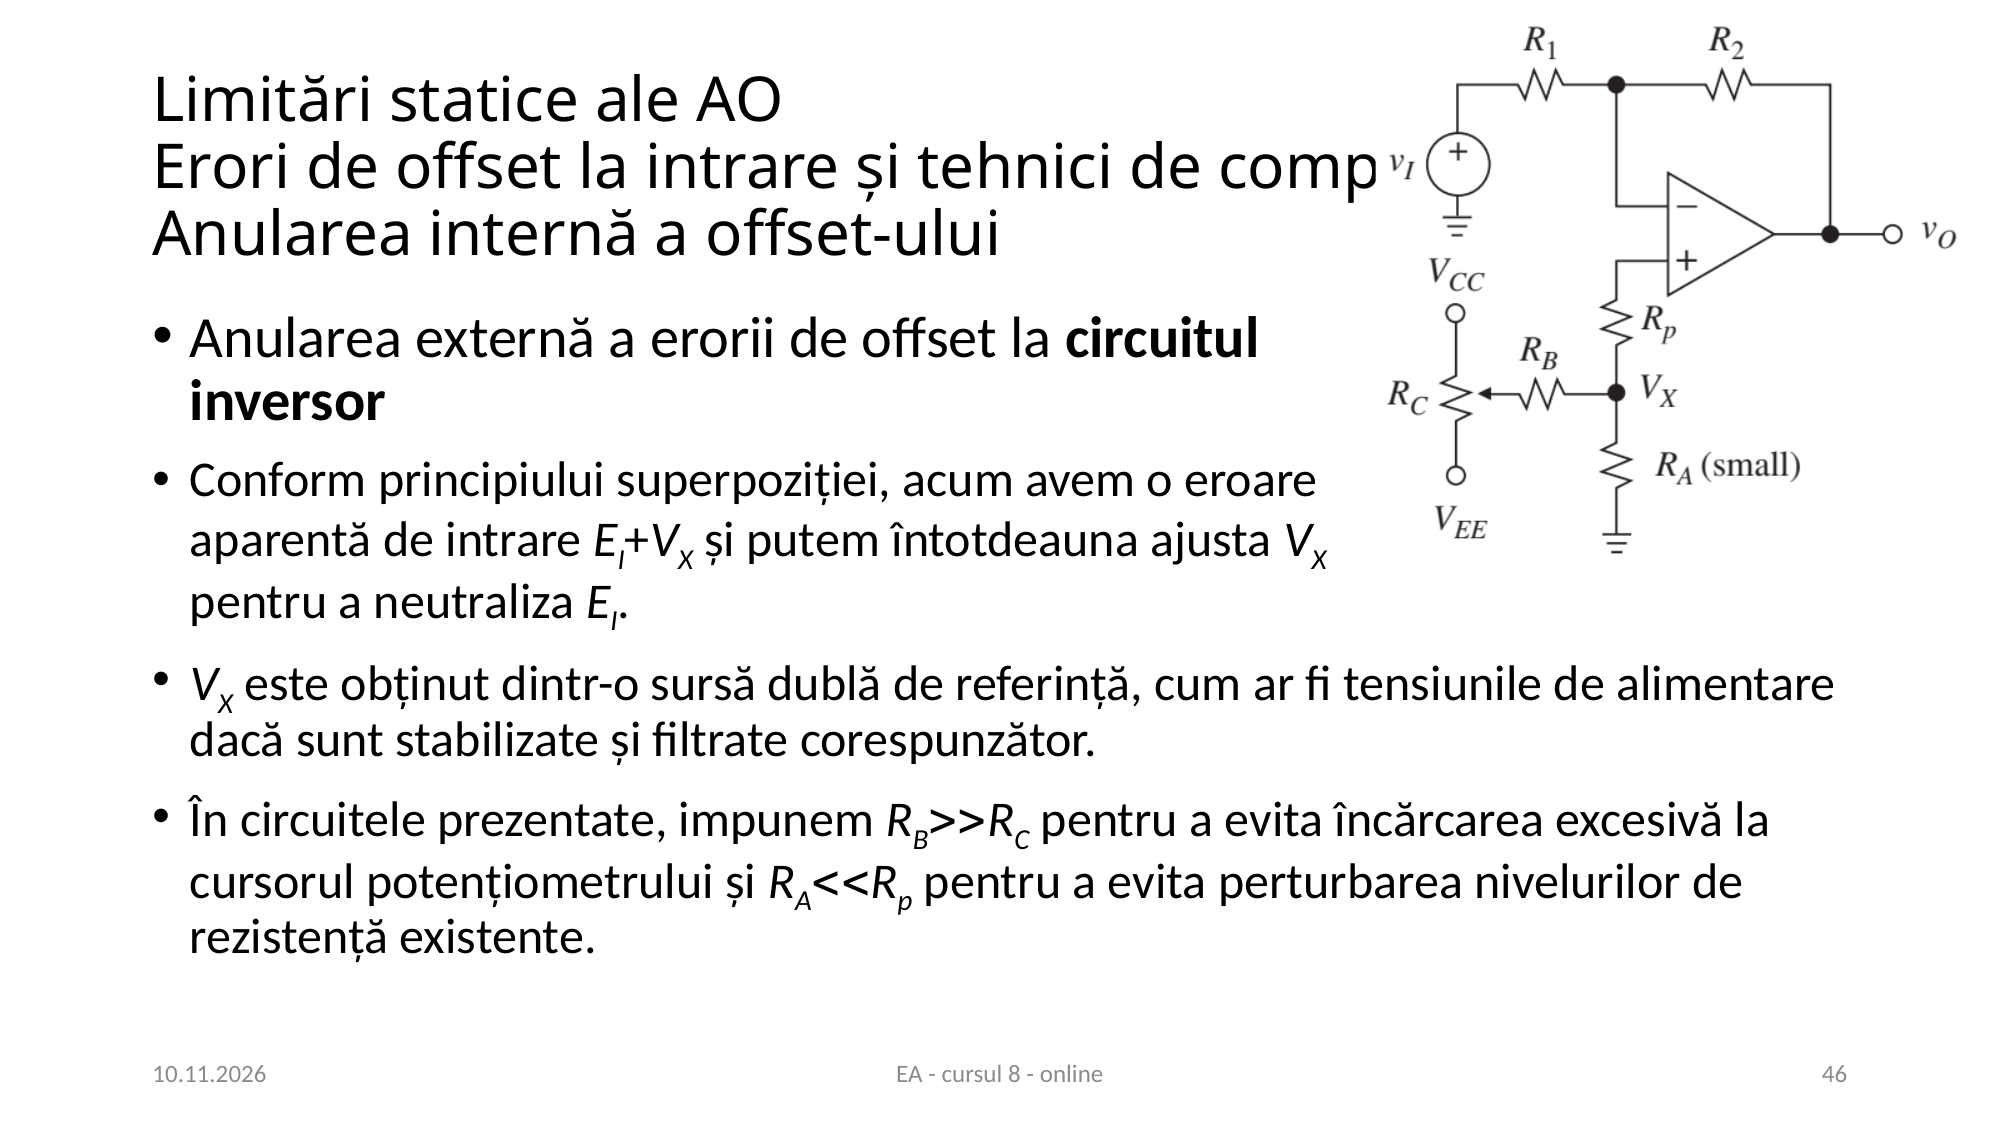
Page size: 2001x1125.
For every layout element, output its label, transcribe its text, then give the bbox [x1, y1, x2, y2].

slide_number 46 [1412, 1042, 1863, 1103]
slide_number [137, 1042, 588, 1103]
picture [1375, 3, 1998, 576]
footer EA - cursul 8 - online [662, 1042, 1338, 1103]
title Limitări statice ale AO Erori de offset la intrare și tehnici de compensare Anularea internă a offset-ului [137, 59, 1375, 278]
list Anularea externă a erorii de offset la circuitul inversor Conform principiului superpoziției, acum avem o eroare aparentă de intrare EI+VX și putem întotdeauna ajusta VX pentru a neutraliza EI. VX este obținut dintr-o sursă dublă de referință, cum ar fi tensiunile de alimentare dacă sunt stabilizate și filtrate corespunzător. În circuitele prezentate, impunem RBRC pentru a evita încărcarea excesivă la cursorul potențiometrului și RARp pentru a evita perturbarea nivelurilor de rezistență existente. [137, 299, 1863, 1014]
